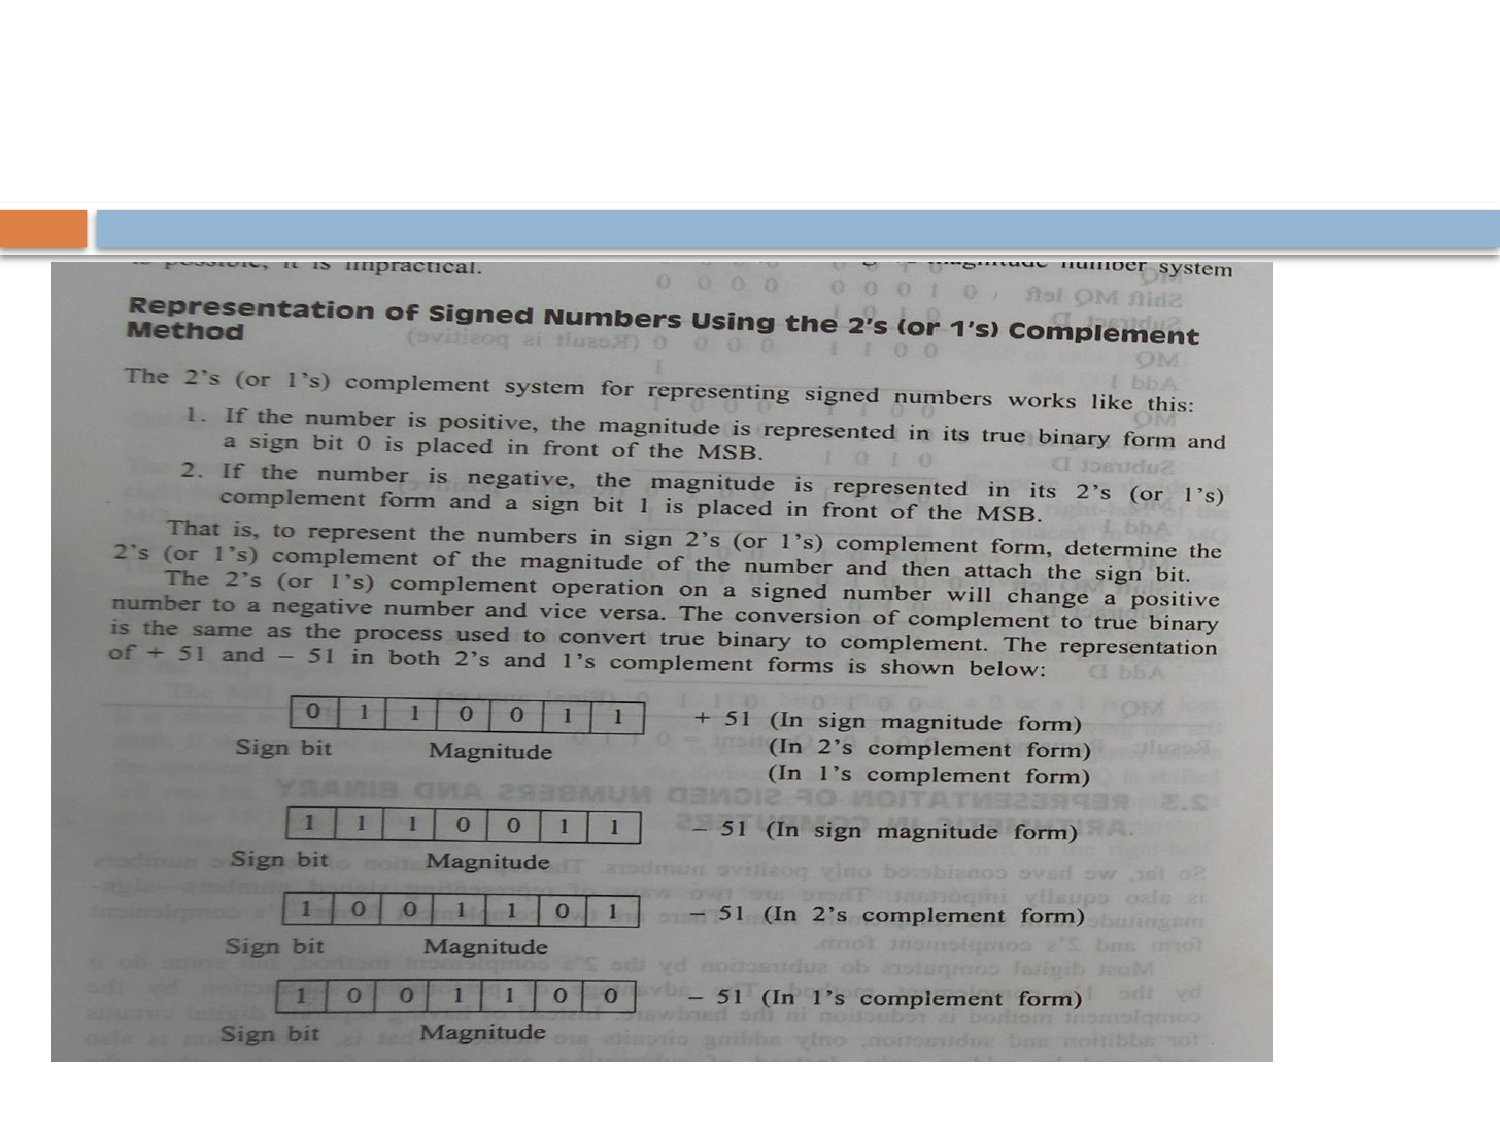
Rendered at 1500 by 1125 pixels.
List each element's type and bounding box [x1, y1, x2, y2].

list [50, 262, 1274, 1062]
